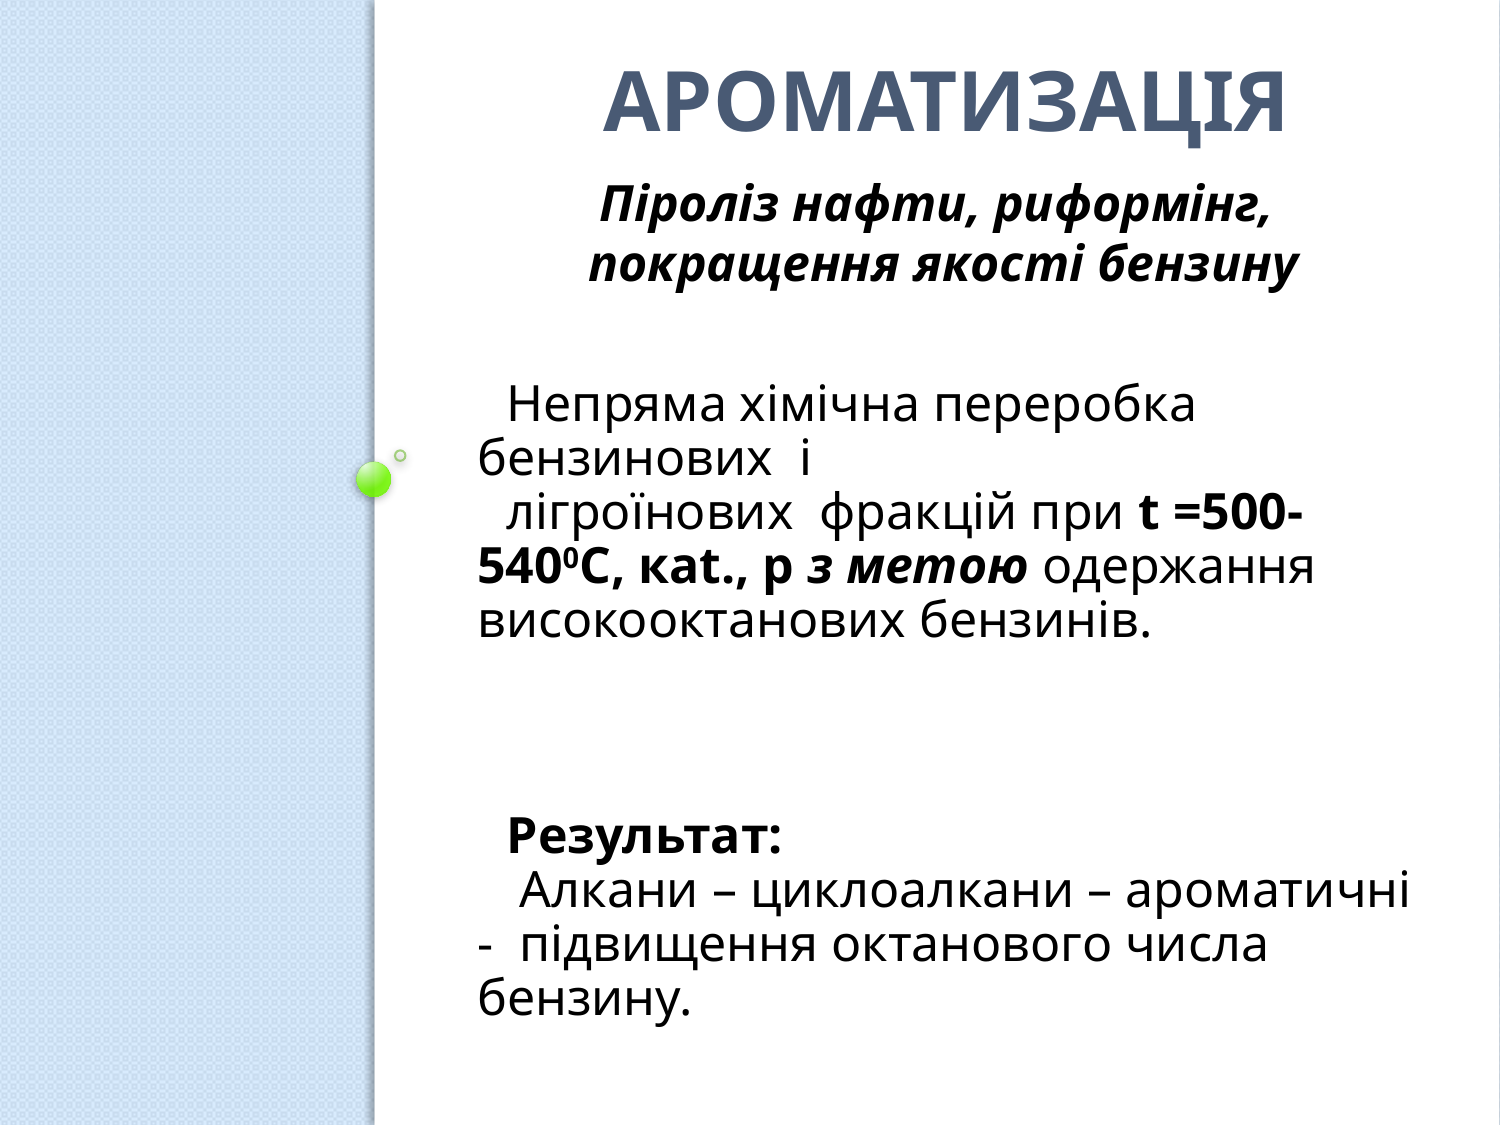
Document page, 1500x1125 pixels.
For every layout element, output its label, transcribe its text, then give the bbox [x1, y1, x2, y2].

title Ароматизація [421, 46, 1472, 218]
text_box Піроліз нафти, риформінг, покращення якості бензину [445, 163, 1442, 299]
text_box Непряма хімічна переробка бензинових і лігроїнових фракцій при t =500-5400С, каt., p з метою одержання високооктанових бензинів. Результат: Алкани – циклоалкани – ароматичні - підвищення октанового числа бензину. [375, 370, 1430, 1034]
